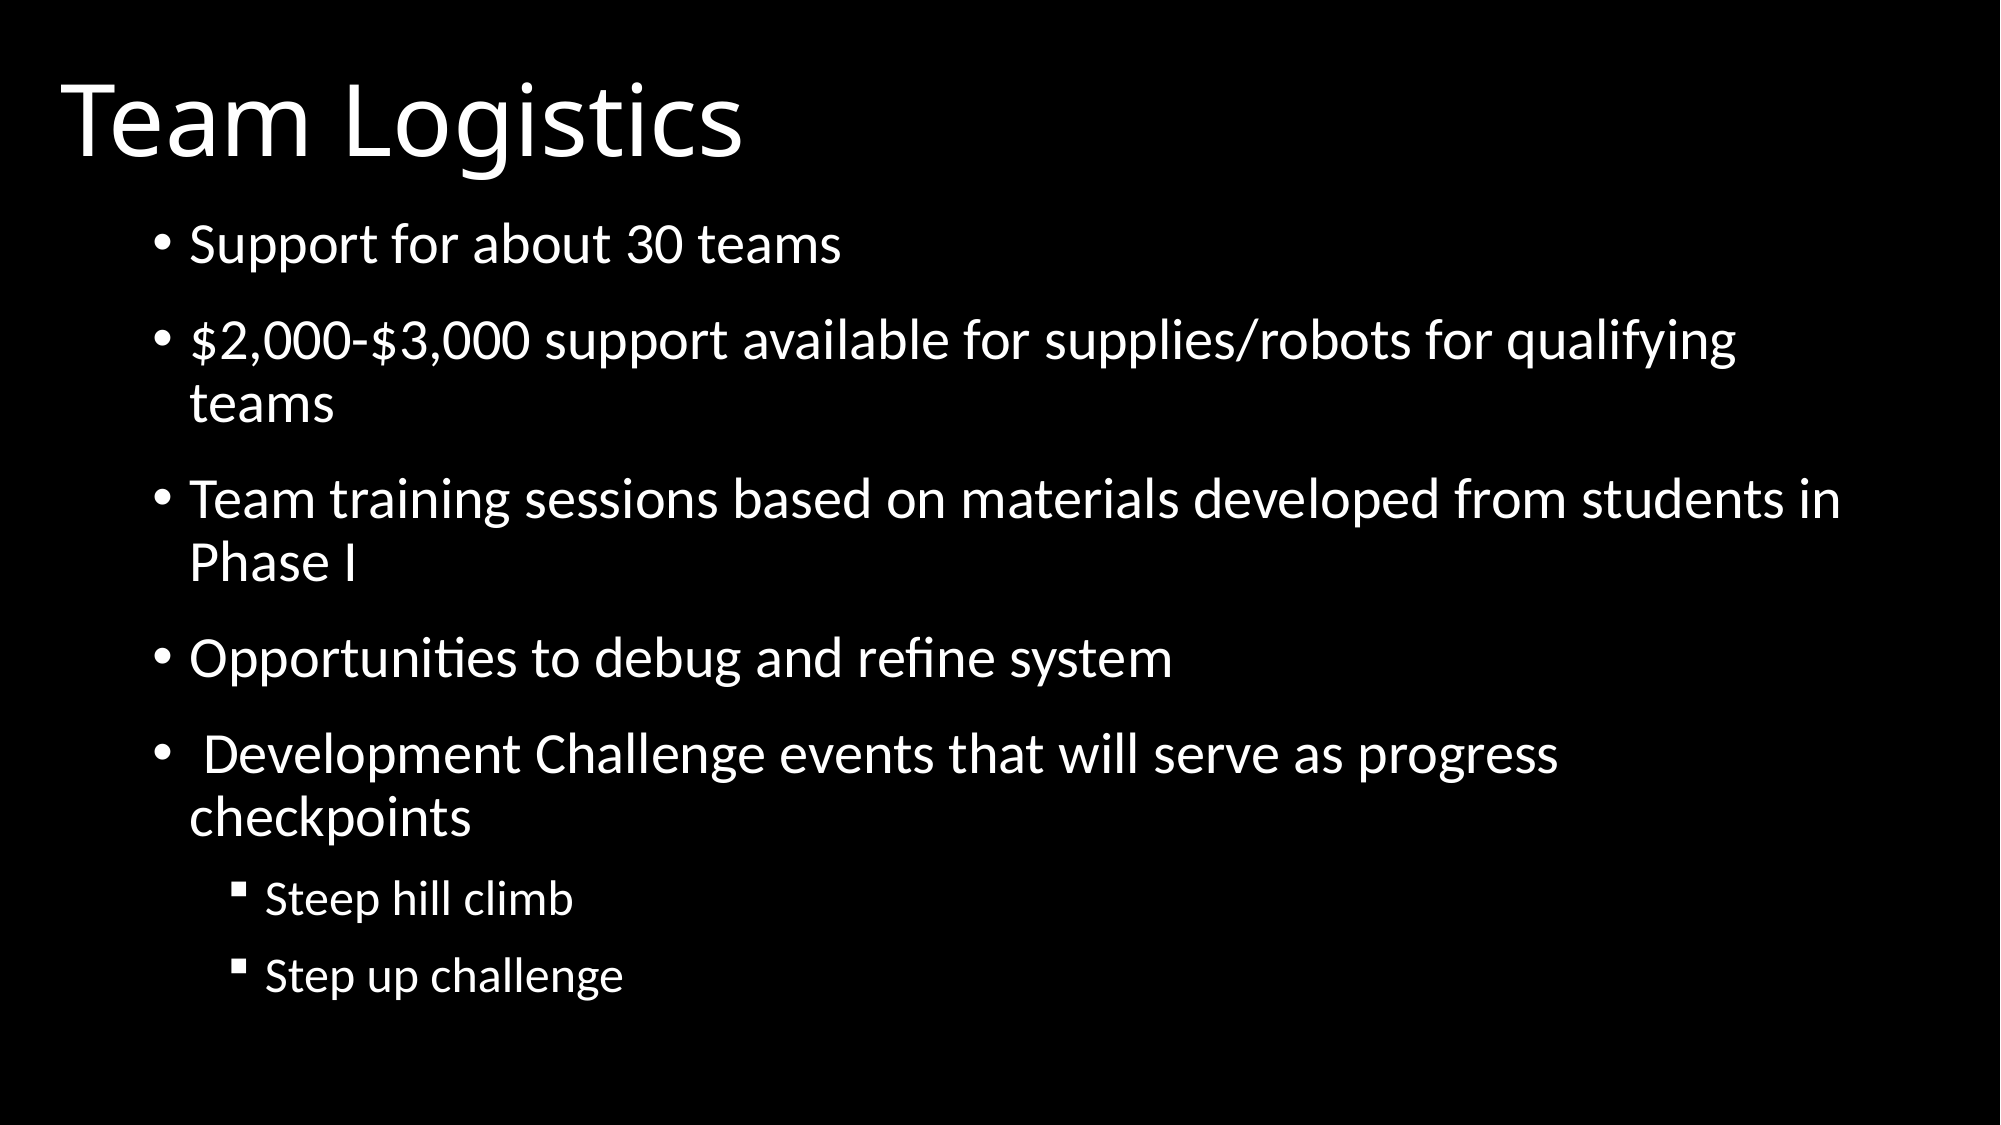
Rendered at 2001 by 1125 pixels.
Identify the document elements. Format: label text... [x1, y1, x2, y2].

list Support for about 30 teams $2,000-$3,000 support available for supplies/robots for qualifying teams Team training sessions based on materials developed from students in Phase I Opportunities to debug and refine system Development Challenge events that will serve as progress checkpoints Steep hill climb Step up challenge [137, 205, 1863, 1043]
text_box Team Logistics [45, 36, 1269, 186]
